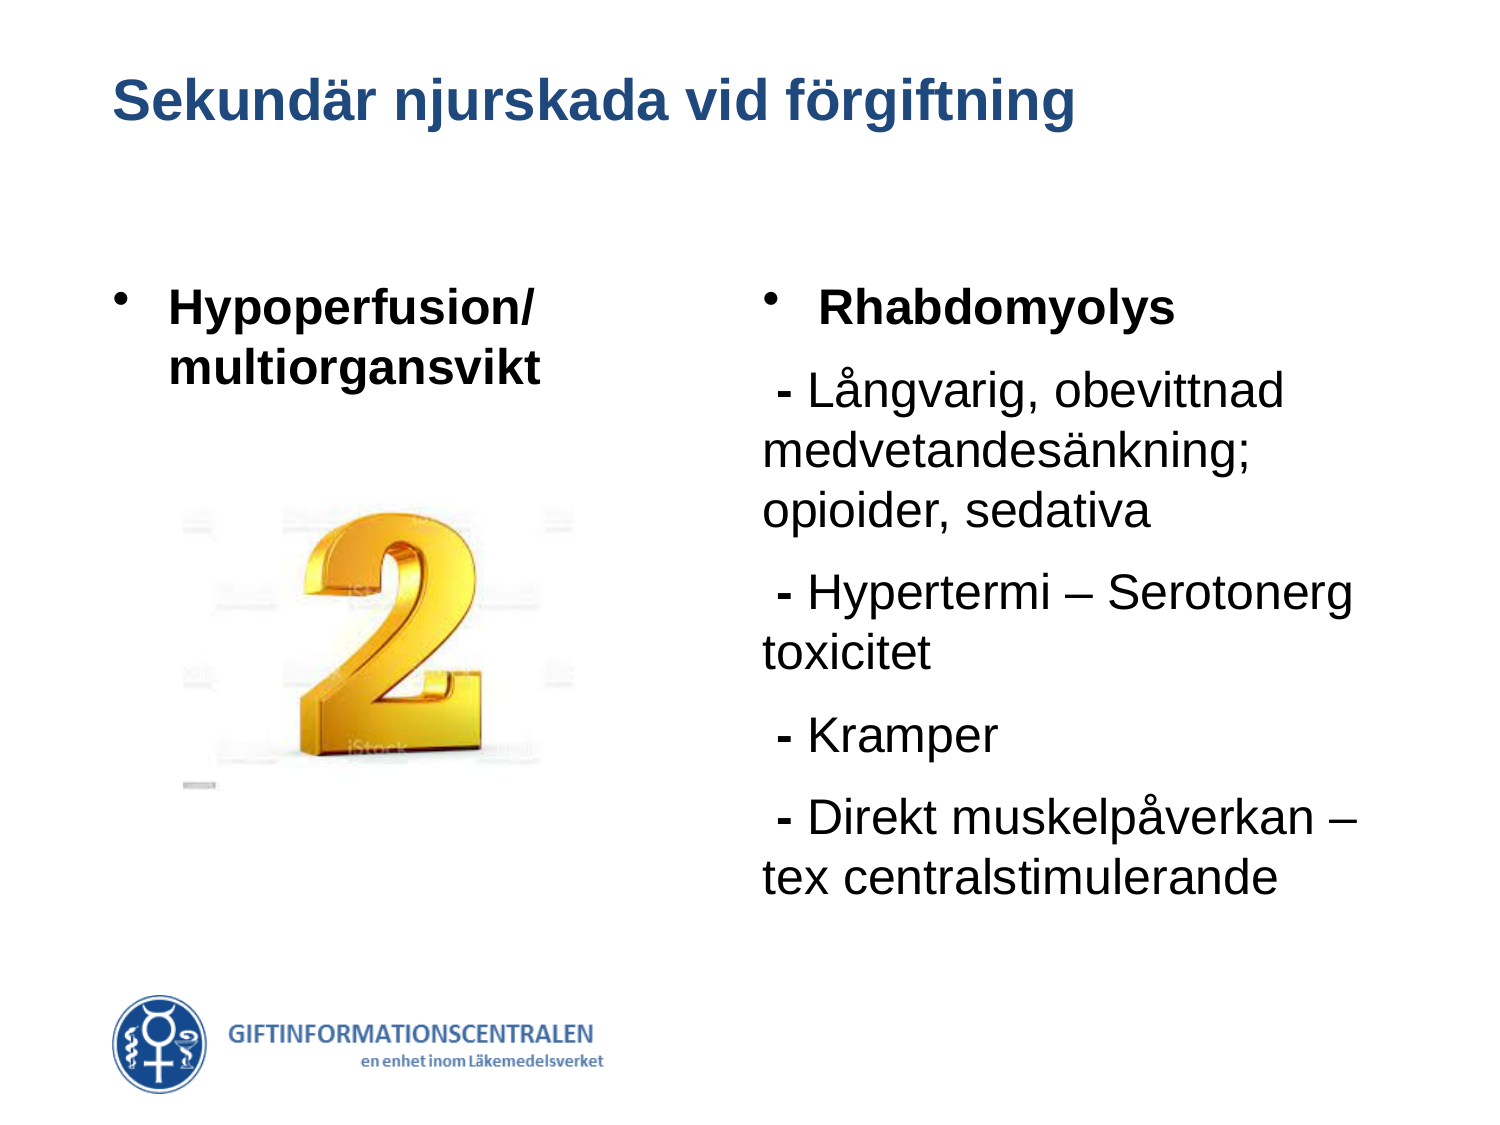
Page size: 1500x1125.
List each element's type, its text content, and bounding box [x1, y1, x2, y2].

picture [182, 479, 574, 795]
list Rhabdomyolys - Långvarig, obevittnad medvetandesänkning; opioider, sedativa - Hypertermi – Serotonerg toxicitet - Kramper - Direkt muskelpåverkan – tex centralstimulerande [762, 274, 1388, 988]
list Hypoperfusion/ multiorgansvikt [112, 274, 738, 988]
title Sekundär njurskada vid förgiftning [112, 62, 1388, 251]
